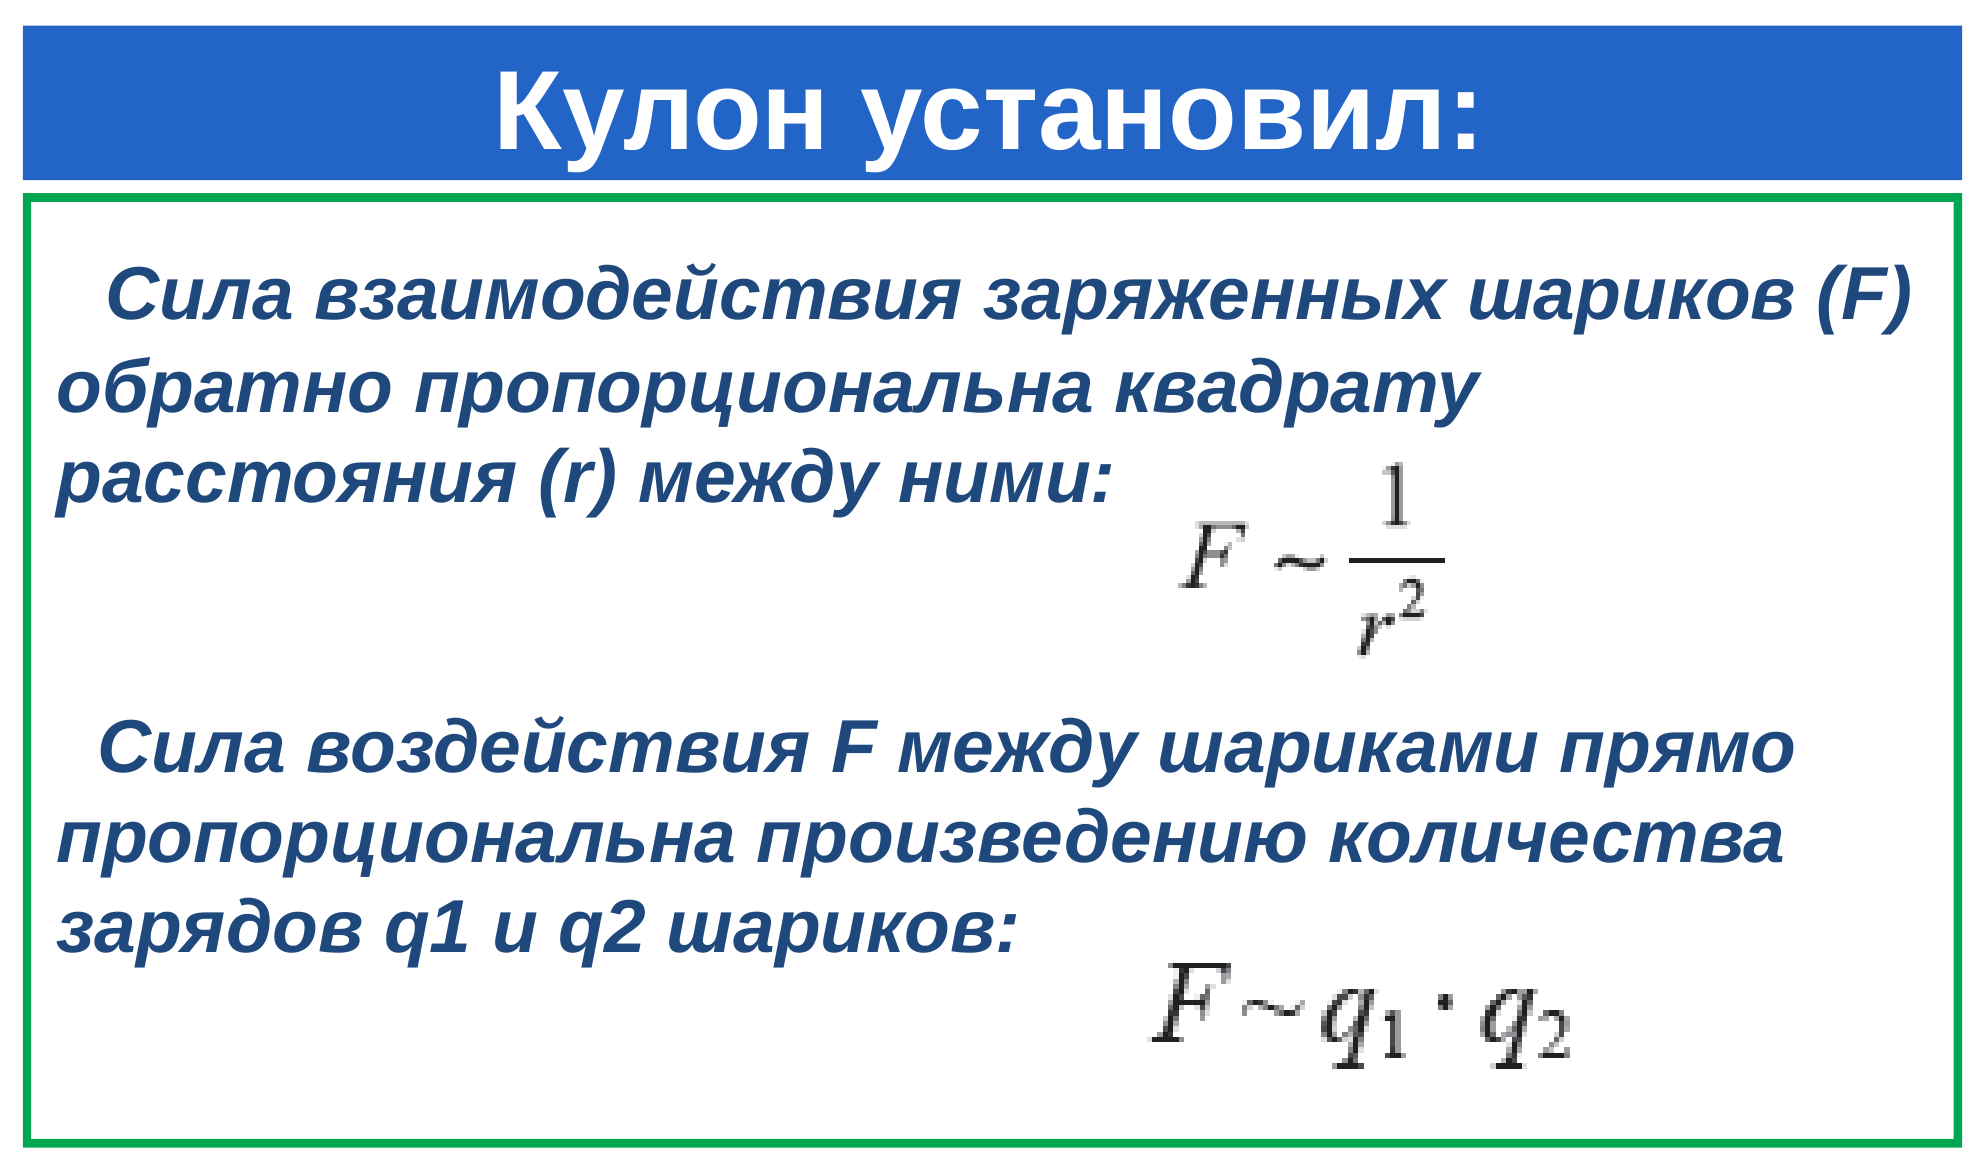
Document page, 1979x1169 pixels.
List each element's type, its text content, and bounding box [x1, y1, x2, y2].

picture [1165, 450, 1462, 676]
picture [1142, 926, 1602, 1086]
title Кулон установил: [103, 36, 1876, 174]
list Сила взаимодействия заряженных шариков (F) обратно пропорциональна квадрату расстояния (r) между ними: Сила воздействия F между шариками прямо пропорциональна произведению количества зарядов q1 и q2 шариков: [56, 229, 1958, 975]
